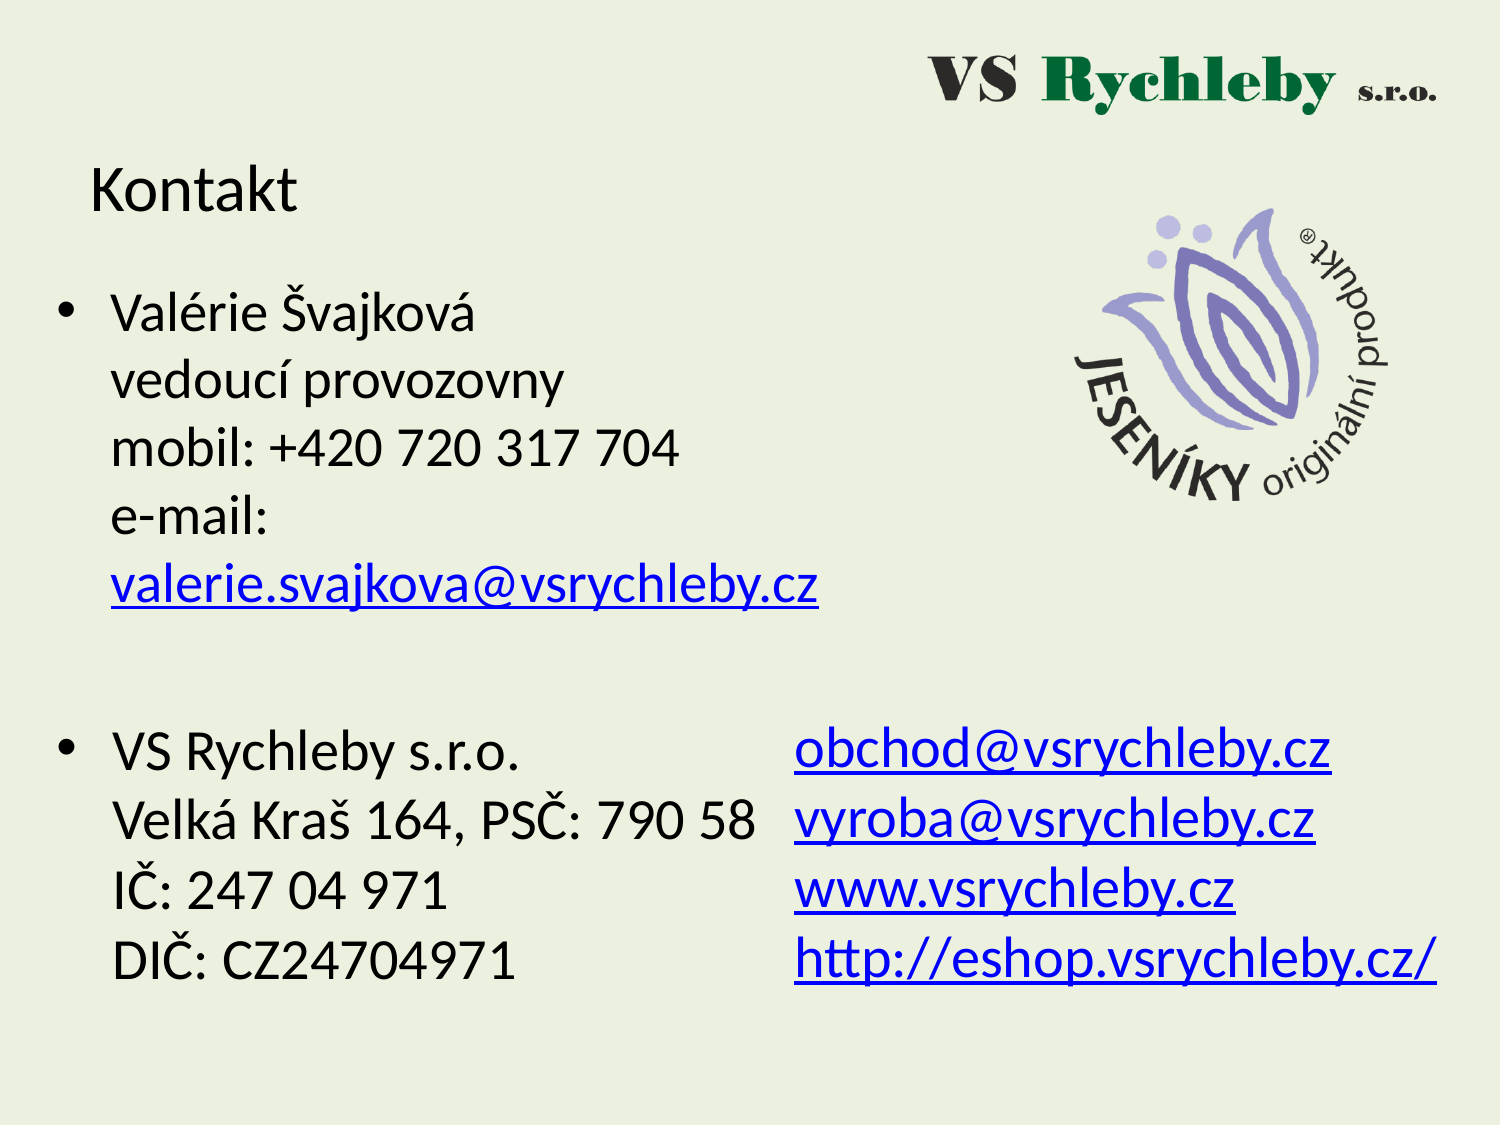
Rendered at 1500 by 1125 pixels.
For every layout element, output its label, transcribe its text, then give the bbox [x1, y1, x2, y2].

title Kontakt [75, 137, 1425, 233]
list VS Rychleby s.r.o. Velká Kraš 164, PSČ: 790 58 IČ: 247 04 971 DIČ: CZ24704971 [41, 704, 918, 1071]
text_box Valérie Švajková vedoucí provozovny mobil: +420 720 317 704 e-mail: valerie.svajkova@vsrychleby.cz [41, 267, 1059, 622]
picture [926, 54, 1436, 115]
text_box obchod@vsrychleby.cz vyroba@vsrychleby.cz www.vsrychleby.cz http://eshop.vsrychleby.cz/ [779, 701, 1500, 997]
picture [1074, 207, 1389, 501]
